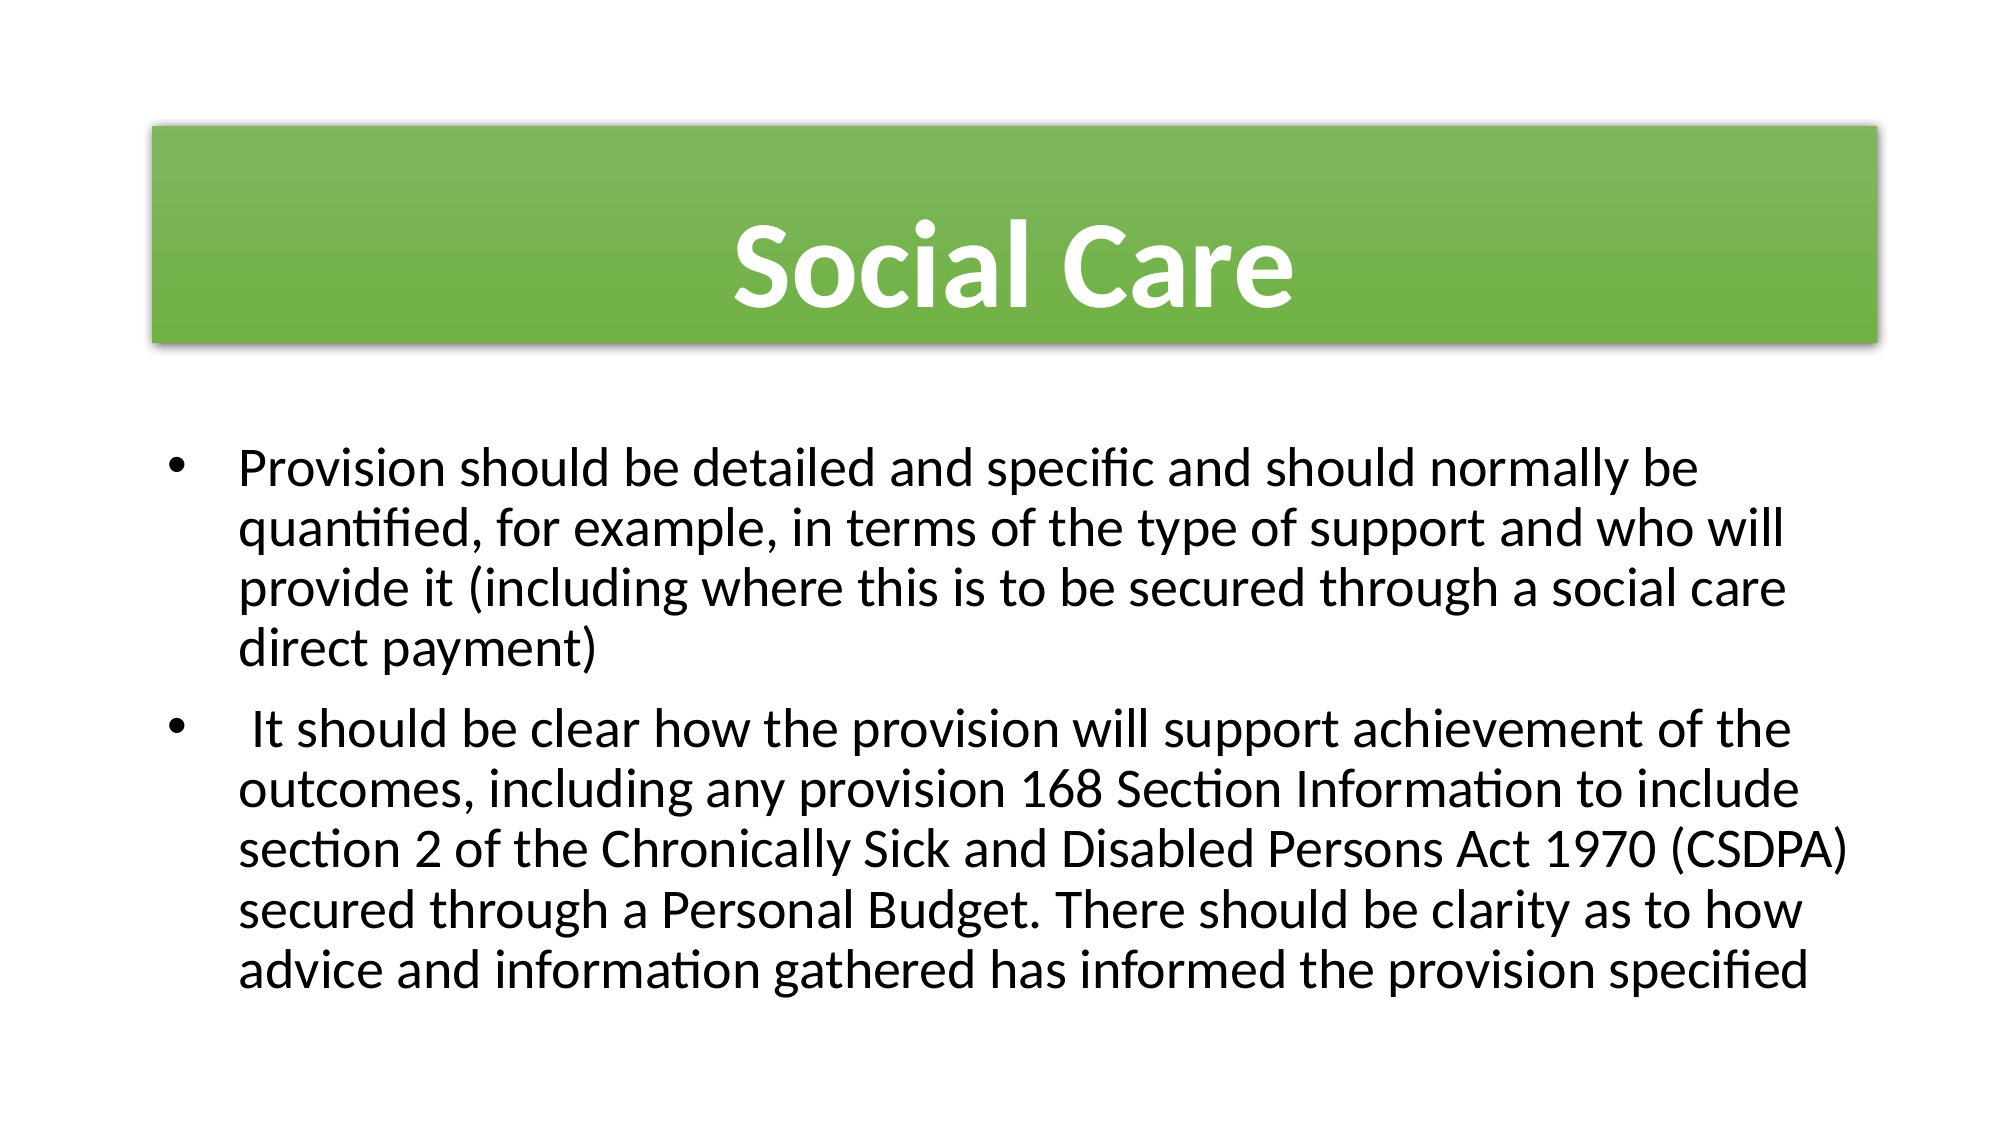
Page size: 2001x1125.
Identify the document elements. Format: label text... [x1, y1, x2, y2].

title Social Care [152, 126, 1878, 343]
list Provision should be detailed and specific and should normally be quantified, for example, in terms of the type of support and who will provide it (including where this is to be secured through a social care direct payment) It should be clear how the provision will support achievement of the outcomes, including any provision 168 Section Information to include section 2 of the Chronically Sick and Disabled Persons Act 1970 (CSDPA) secured through a Personal Budget. There should be clarity as to how advice and information gathered has informed the provision specified [152, 372, 1878, 1060]
